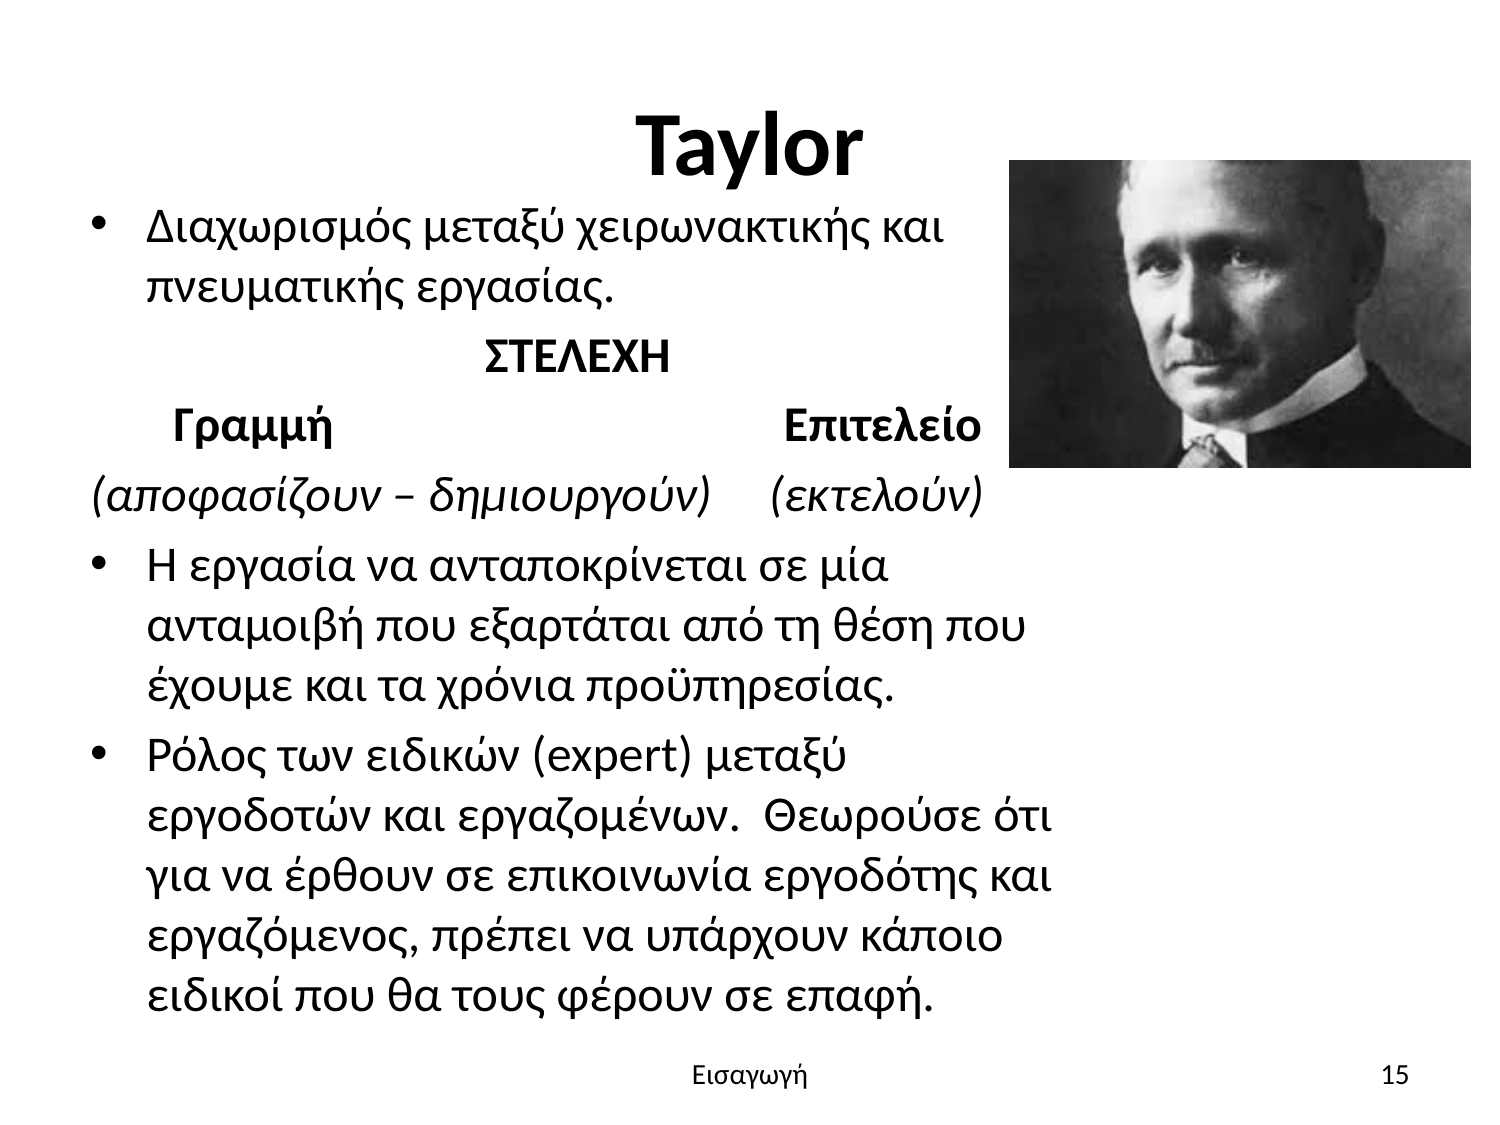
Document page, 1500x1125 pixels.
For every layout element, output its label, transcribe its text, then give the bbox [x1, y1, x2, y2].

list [1009, 160, 1471, 469]
title Taylor [75, 45, 1425, 184]
slide_number 15 [1074, 1042, 1425, 1103]
list Διαχωρισμός μεταξύ χειρωνακτικής και πνευματικής εργασίας. ΣΤΕΛΕΧΗ Γραμμή Επιτελείο (αποφασίζουν – δημιουργούν) (εκτελούν) Η εργασία να ανταποκρίνεται σε μία ανταμοιβή που εξαρτάται από τη θέση που έχουμε και τα χρόνια προϋπηρεσίας. Ρόλος των ειδικών (expert) μεταξύ εργοδοτών και εργαζομένων. Θεωρούσε ότι για να έρθουν σε επικοινωνία εργοδότης και εργαζόμενος, πρέπει να υπάρχουν κάποιο ειδικοί που θα τους φέρουν σε επαφή. [75, 184, 1081, 1059]
footer Εισαγωγή [512, 1042, 988, 1103]
